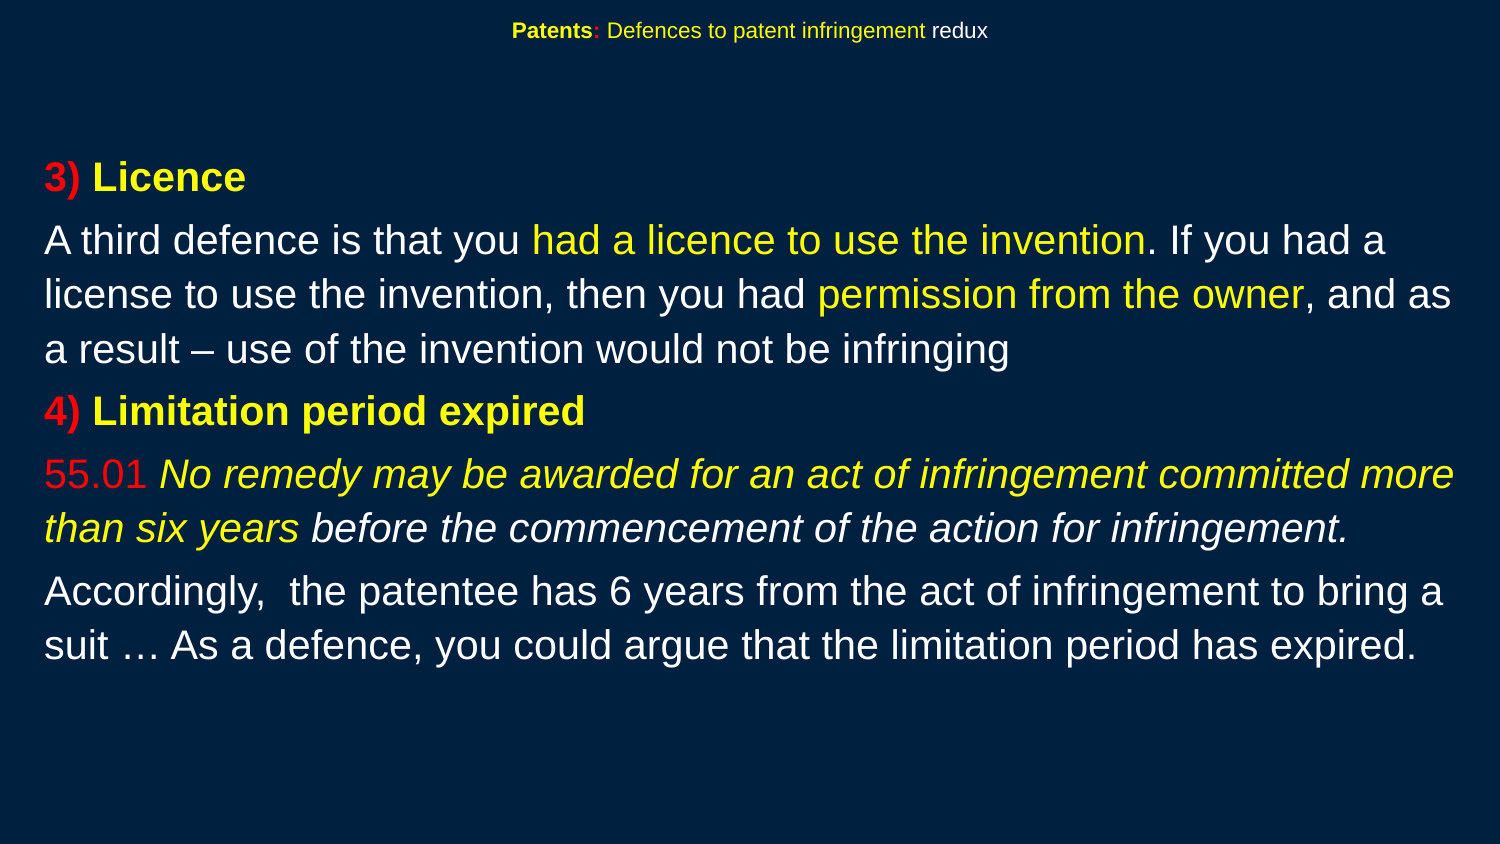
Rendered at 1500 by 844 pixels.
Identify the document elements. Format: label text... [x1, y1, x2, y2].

title Patents: Defences to patent infringement redux [108, 8, 1392, 92]
list 3) Licence A third defence is that you had a licence to use the invention. If you had a license to use the invention, then you had permission from the owner, and as a result – use of the invention would not be infringing 4) Limitation period expired 55.01 No remedy may be awarded for an act of infringement committed more than six years before the commencement of the action for infringement. Accordingly, the patentee has 6 years from the act of infringement to bring a suit … As a defence, you could argue that the limitation period has expired. [29, 138, 1471, 812]
